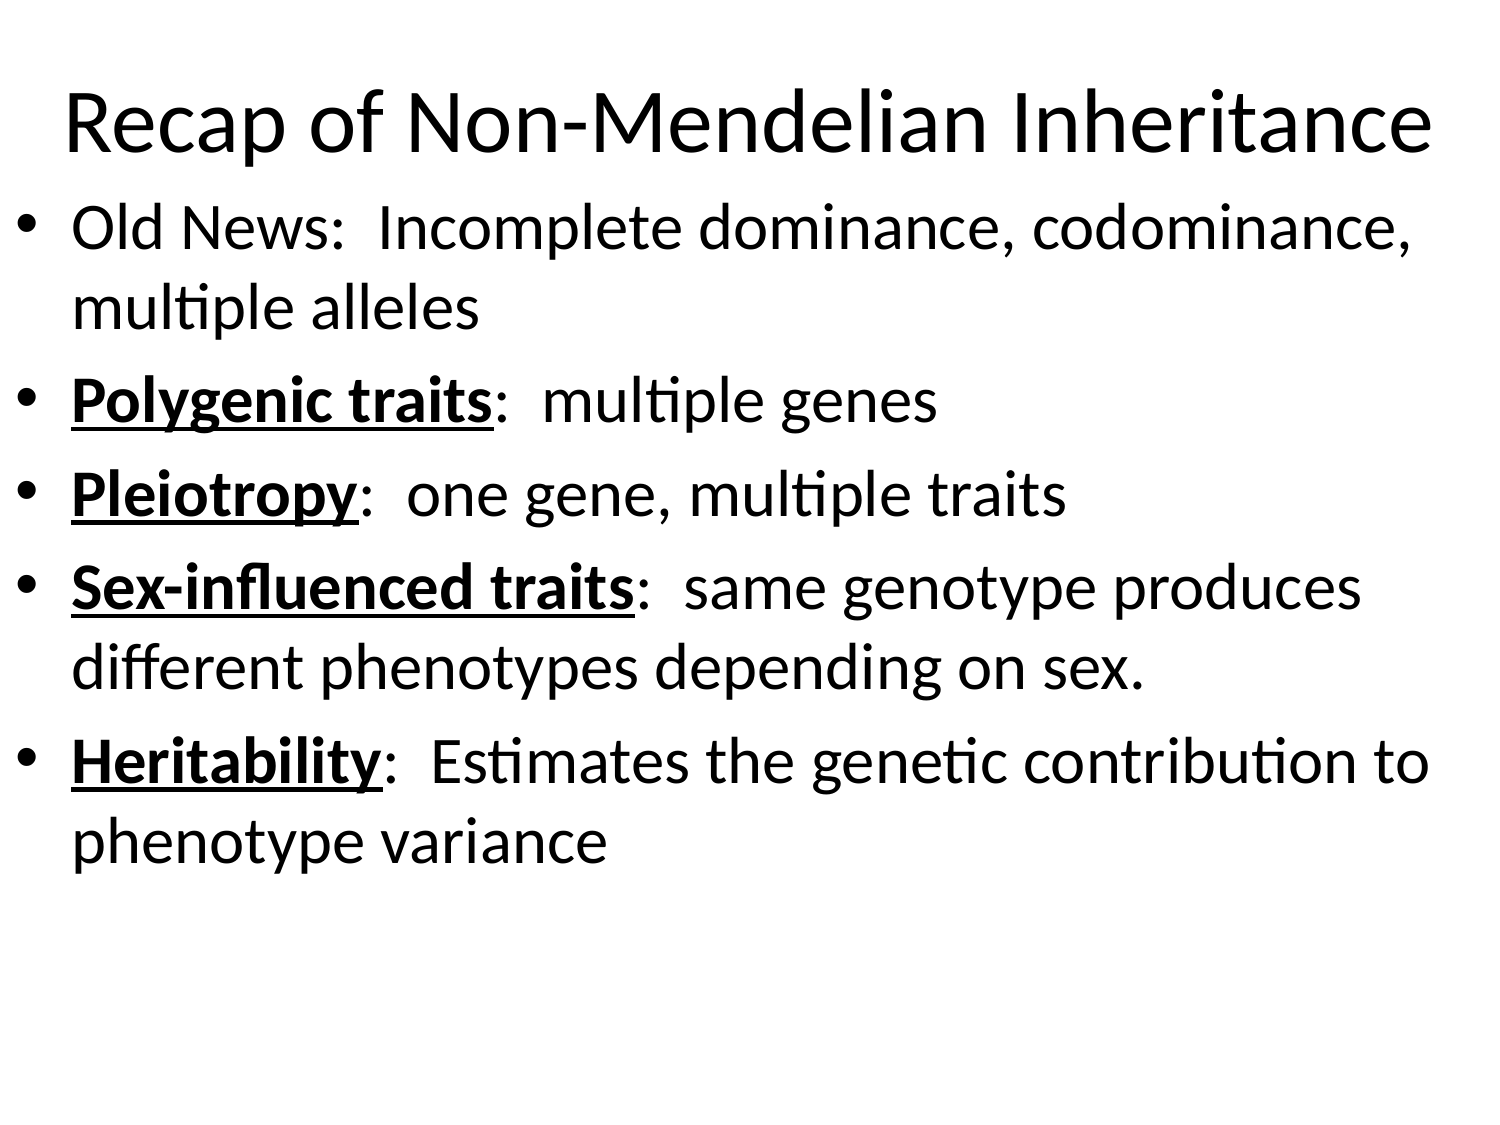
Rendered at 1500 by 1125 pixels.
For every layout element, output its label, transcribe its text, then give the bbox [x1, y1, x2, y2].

title Recap of Non-Mendelian Inheritance [0, 0, 1500, 174]
list Old News: Incomplete dominance, codominance, multiple alleles Polygenic traits: multiple genes Pleiotropy: one gene, multiple traits Sex-influenced traits: same genotype produces different phenotypes depending on sex. Heritability: Estimates the genetic contribution to phenotype variance [0, 174, 1500, 1125]
